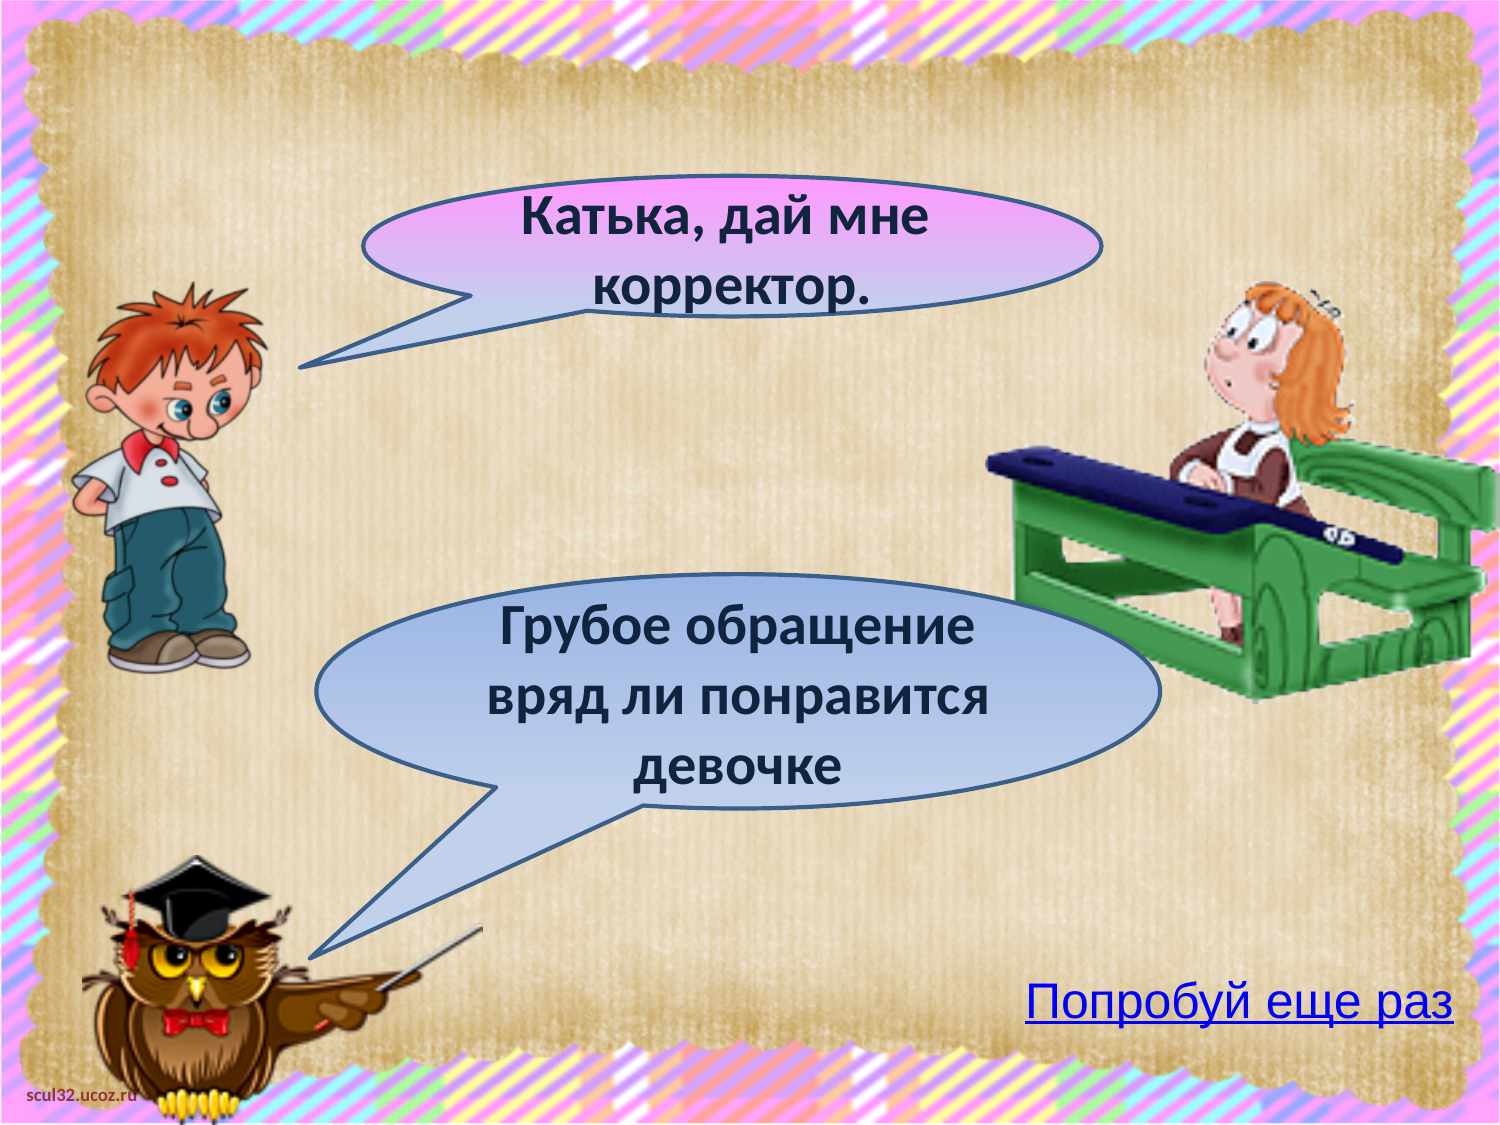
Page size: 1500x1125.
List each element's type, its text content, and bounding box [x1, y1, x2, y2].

text_box Попробуй еще раз [1010, 960, 1469, 1036]
text_box Катька, дай мне корректор. [297, 173, 1104, 370]
picture [0, 0, 1500, 1125]
text_box Грубое обращение вряд ли понравится девочке [314, 572, 1156, 880]
